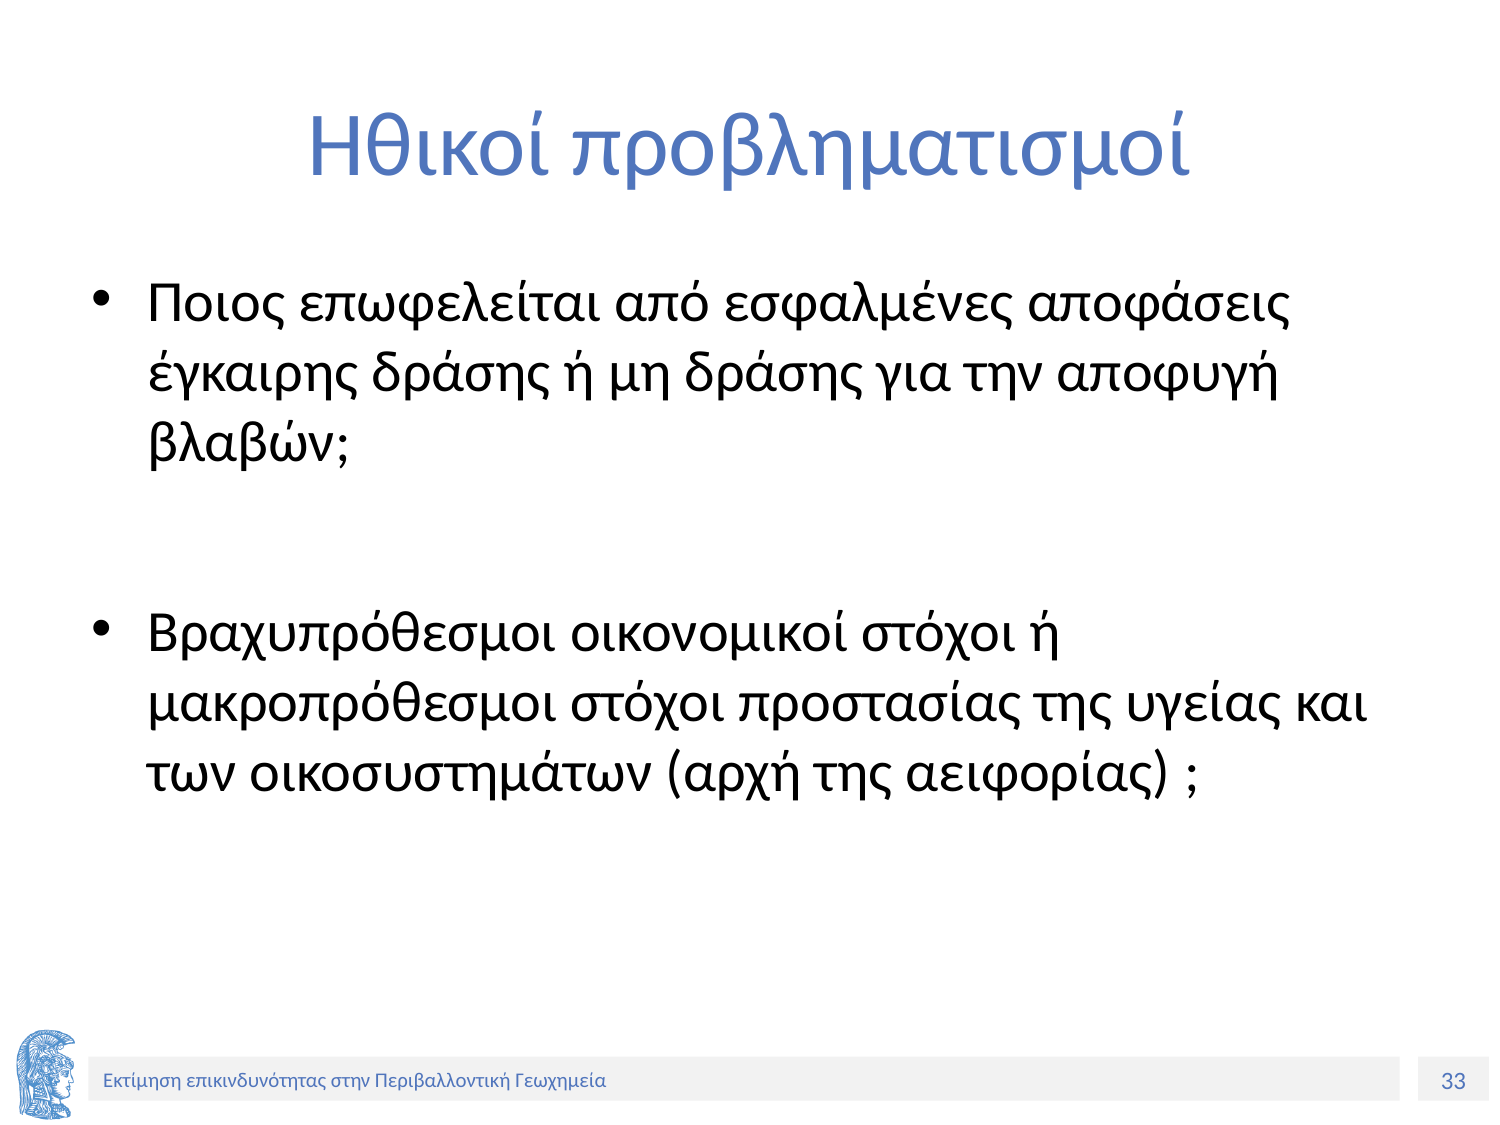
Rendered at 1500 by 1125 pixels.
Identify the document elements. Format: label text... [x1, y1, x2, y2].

picture [9, 1026, 81, 1120]
list Ποιος επωφελείται από εσφαλμένες αποφάσεις έγκαιρης δράσης ή μη δράσης για την αποφυγή βλαβών; Βραχυπρόθεσμοι οικονομικοί στόχοι ή μακροπρόθεσμοι στόχοι προστασίας της υγείας και των οικοσυστημάτων (αρχή της αειφορίας) ; [76, 255, 1427, 998]
title Ηθικοί προβληματισμοί [75, 45, 1425, 233]
